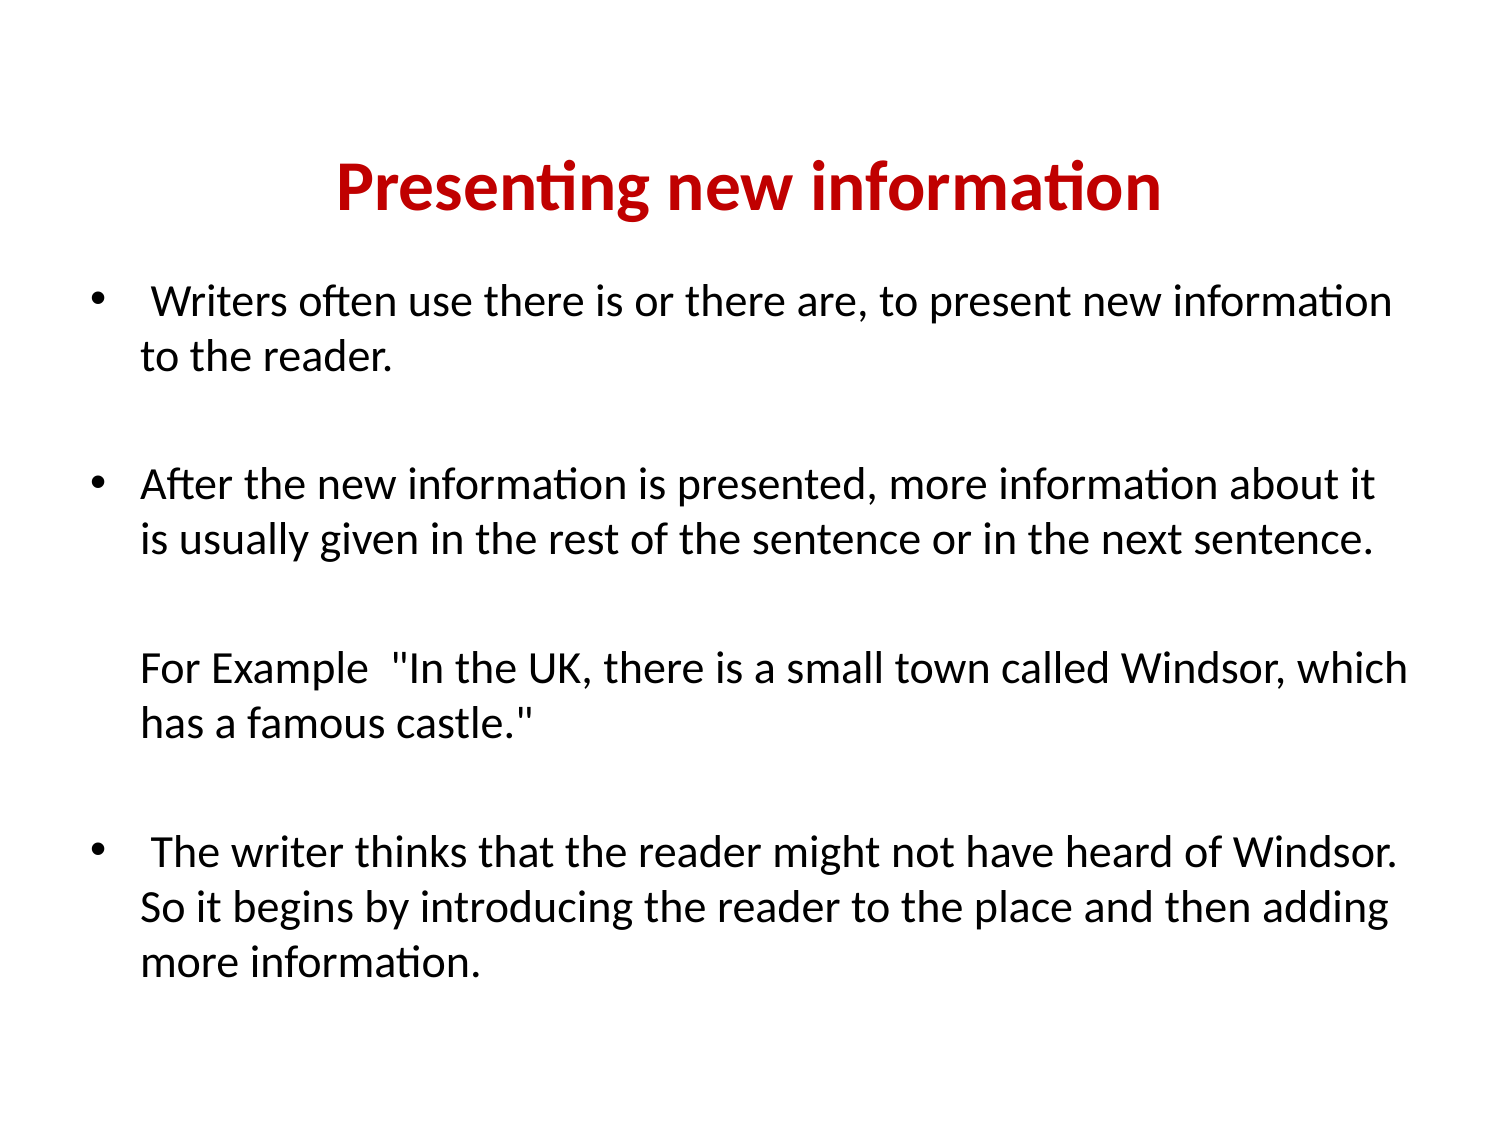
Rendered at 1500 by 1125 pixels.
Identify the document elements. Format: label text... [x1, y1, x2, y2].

title Presenting new information [75, 45, 1425, 233]
list Writers often use there is or there are, to present new information to the reader. After the new information is presented, more information about it is usually given in the rest of the sentence or in the next sentence. For Example "In the UK, there is a small town called Windsor, which has a famous castle." The writer thinks that the reader might not have heard of Windsor. So it begins by introducing the reader to the place and then adding more information. [75, 262, 1425, 1005]
